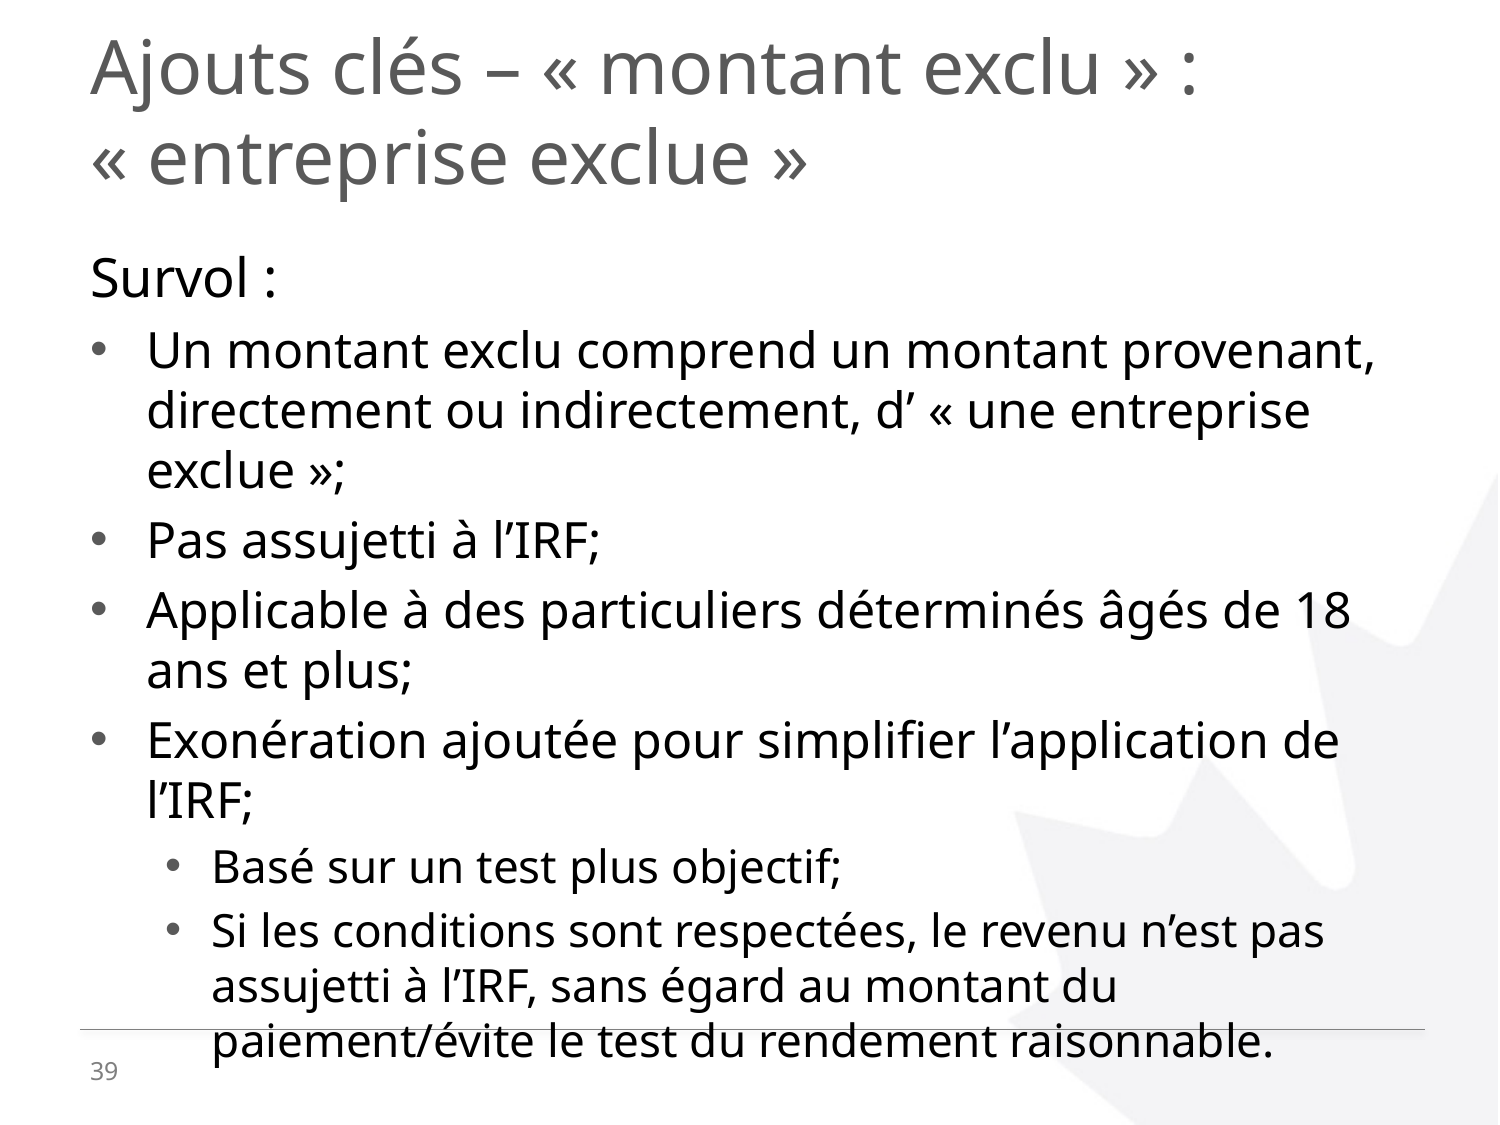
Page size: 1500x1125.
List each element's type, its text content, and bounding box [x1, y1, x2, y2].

picture [970, 442, 1498, 1125]
title Ajouts clés – « montant exclu » : « entreprise exclue » [75, 45, 1425, 207]
list Survol : Un montant exclu comprend un montant provenant, directement ou indirectement, d’ « une entreprise exclue »; Pas assujetti à l’IRF; Applicable à des particuliers déterminés âgés de 18 ans et plus; Exonération ajoutée pour simplifier l’application de l’IRF; Basé sur un test plus objectif; Si les conditions sont respectées, le revenu n’est pas assujetti à l’IRF, sans égard au montant du paiement/évite le test du rendement raisonnable. [75, 235, 1425, 1005]
slide_number 39 [75, 1042, 237, 1103]
